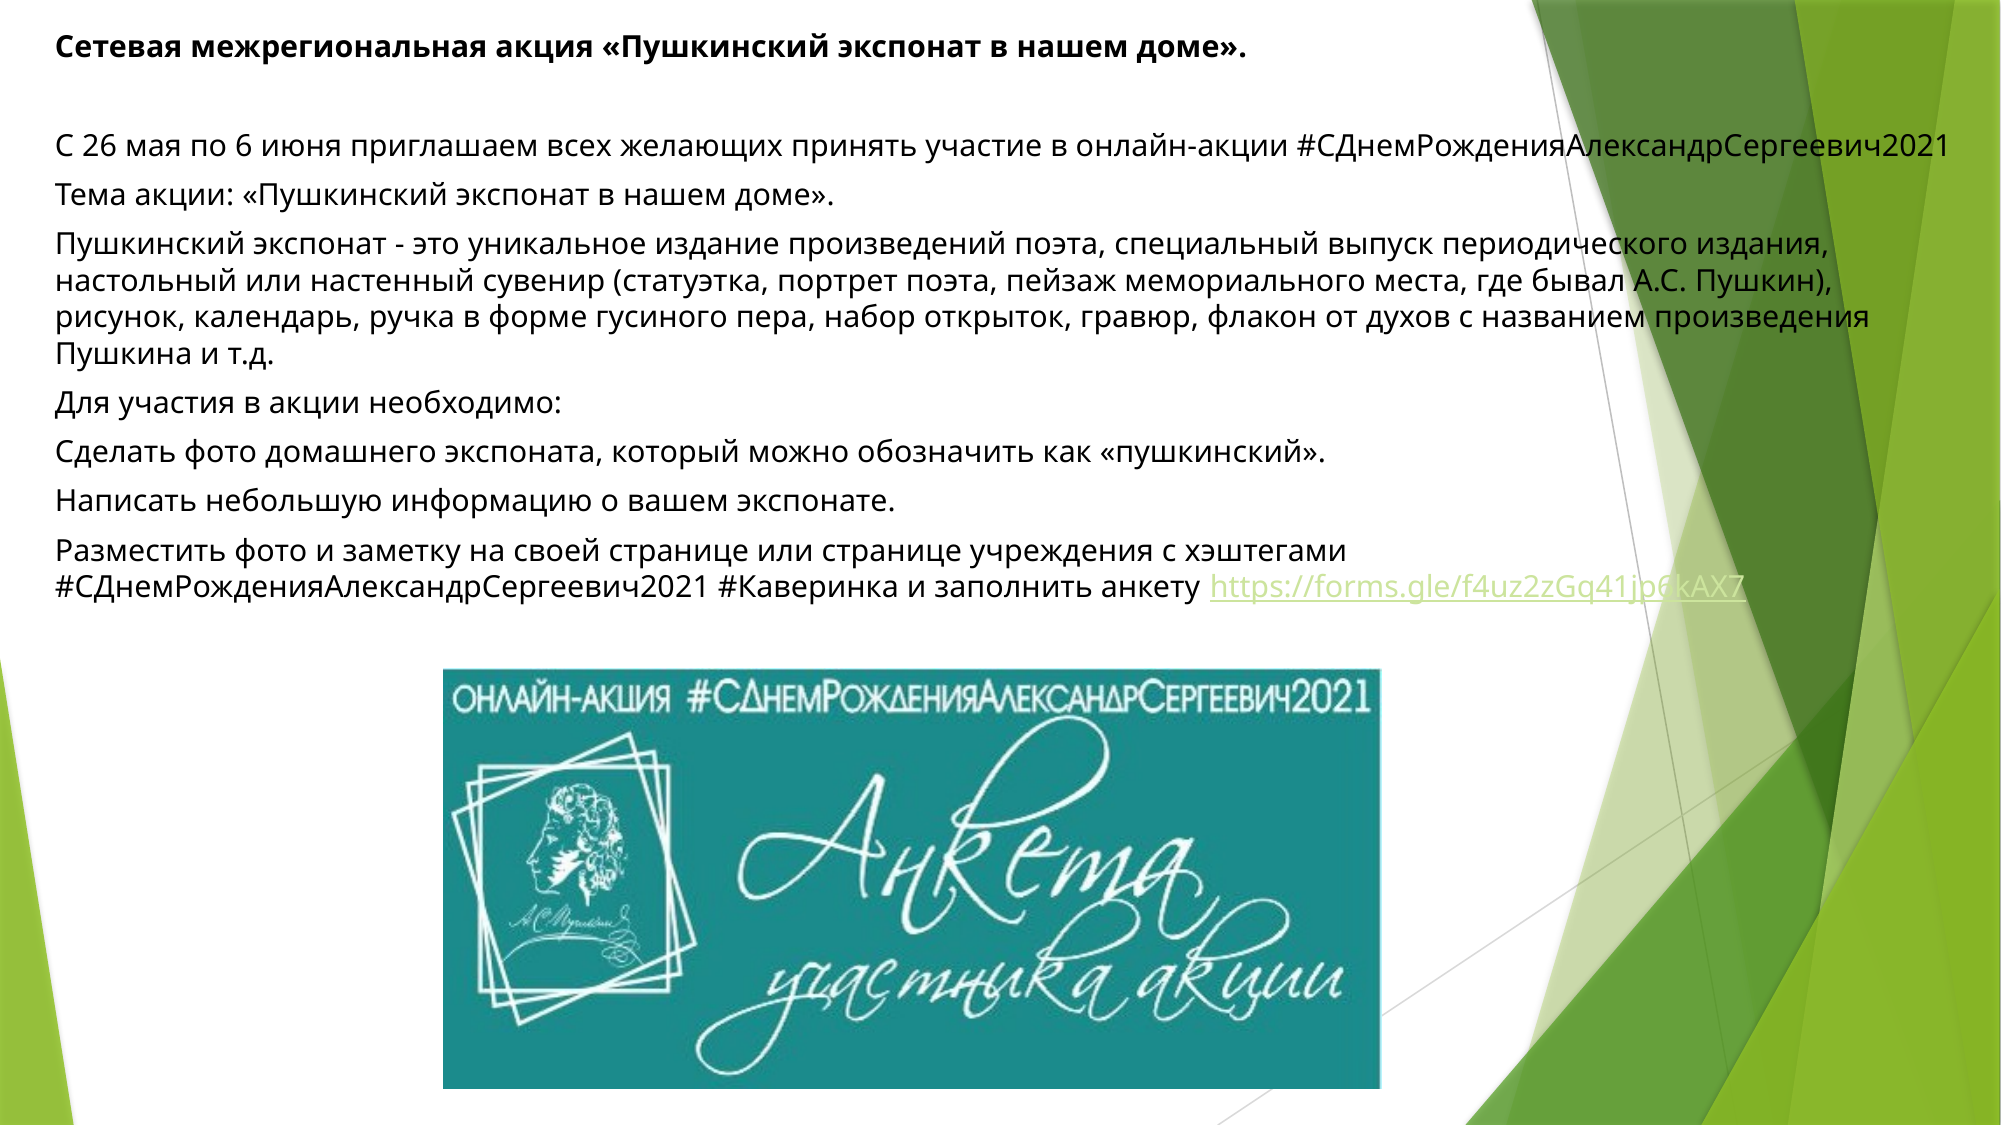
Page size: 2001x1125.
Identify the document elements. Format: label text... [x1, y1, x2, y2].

picture [443, 668, 1382, 1089]
list Сетевая межрегиональная акция «Пушкинский экспонат в нашем доме». С 26 мая по 6 июня приглашаем всех желающих принять участие в онлайн-акции #СДнемРожденияАлександрСергеевич2021 Тема акции: «Пушкинский экспонат в нашем доме». Пушкинский экспонат - это уникальное издание произведений поэта, специальный выпуск периодического издания, настольный или настенный сувенир (статуэтка, портрет поэта, пейзаж мемориального места, где бывал А.С. Пушкин), рисунок, календарь, ручка в форме гусиного пера, набор открыток, гравюр, флакон от духов с названием произведения Пушкина и т.д. Для участия в акции необходимо: Сделать фото домашнего экспоната, который можно обозначить как «пушкинский». Написать небольшую информацию о вашем экспонате. Разместить фото и заметку на своей странице или странице учреждения с хэштегами #СДнемРожденияАлександрСергеевич2021 #Каверинка и заполнить анкету https://forms.gle/f4uz2zGq41jp6kAX7 [39, 19, 1979, 706]
